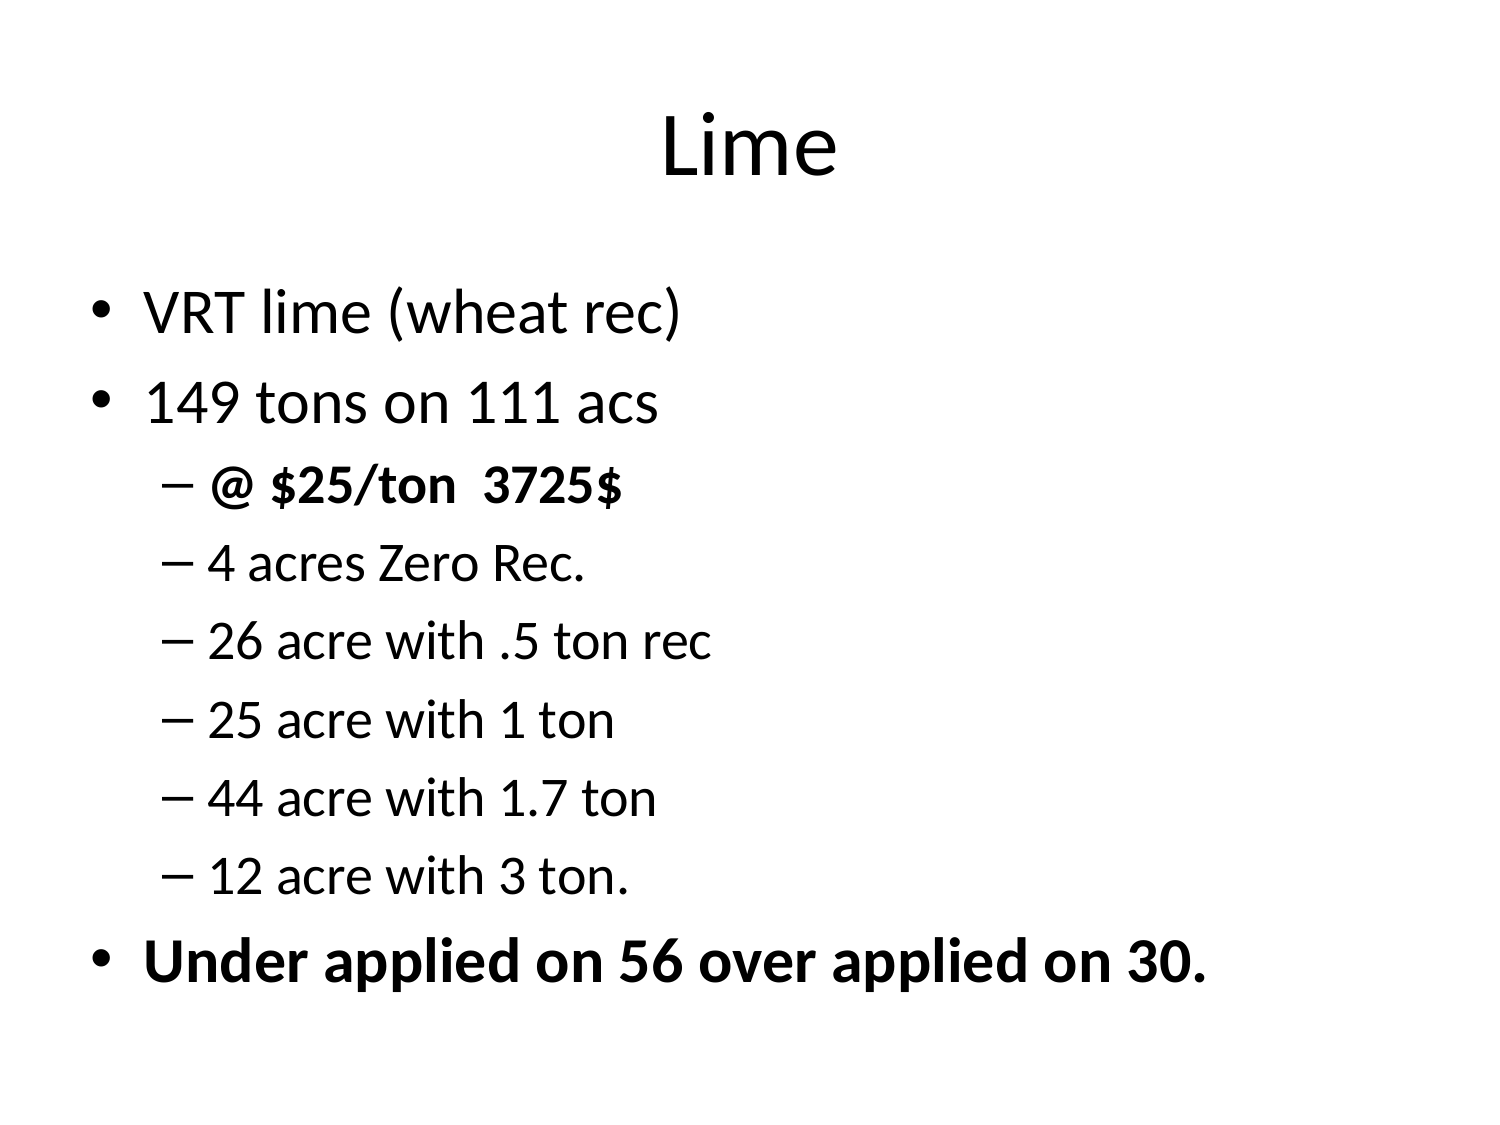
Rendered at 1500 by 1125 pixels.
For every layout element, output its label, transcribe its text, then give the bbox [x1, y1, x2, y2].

title Lime [75, 45, 1425, 233]
list VRT lime (wheat rec) 149 tons on 111 acs @ $25/ton 3725$ 4 acres Zero Rec. 26 acre with .5 ton rec 25 acre with 1 ton 44 acre with 1.7 ton 12 acre with 3 ton. Under applied on 56 over applied on 30. [75, 262, 1425, 1005]
